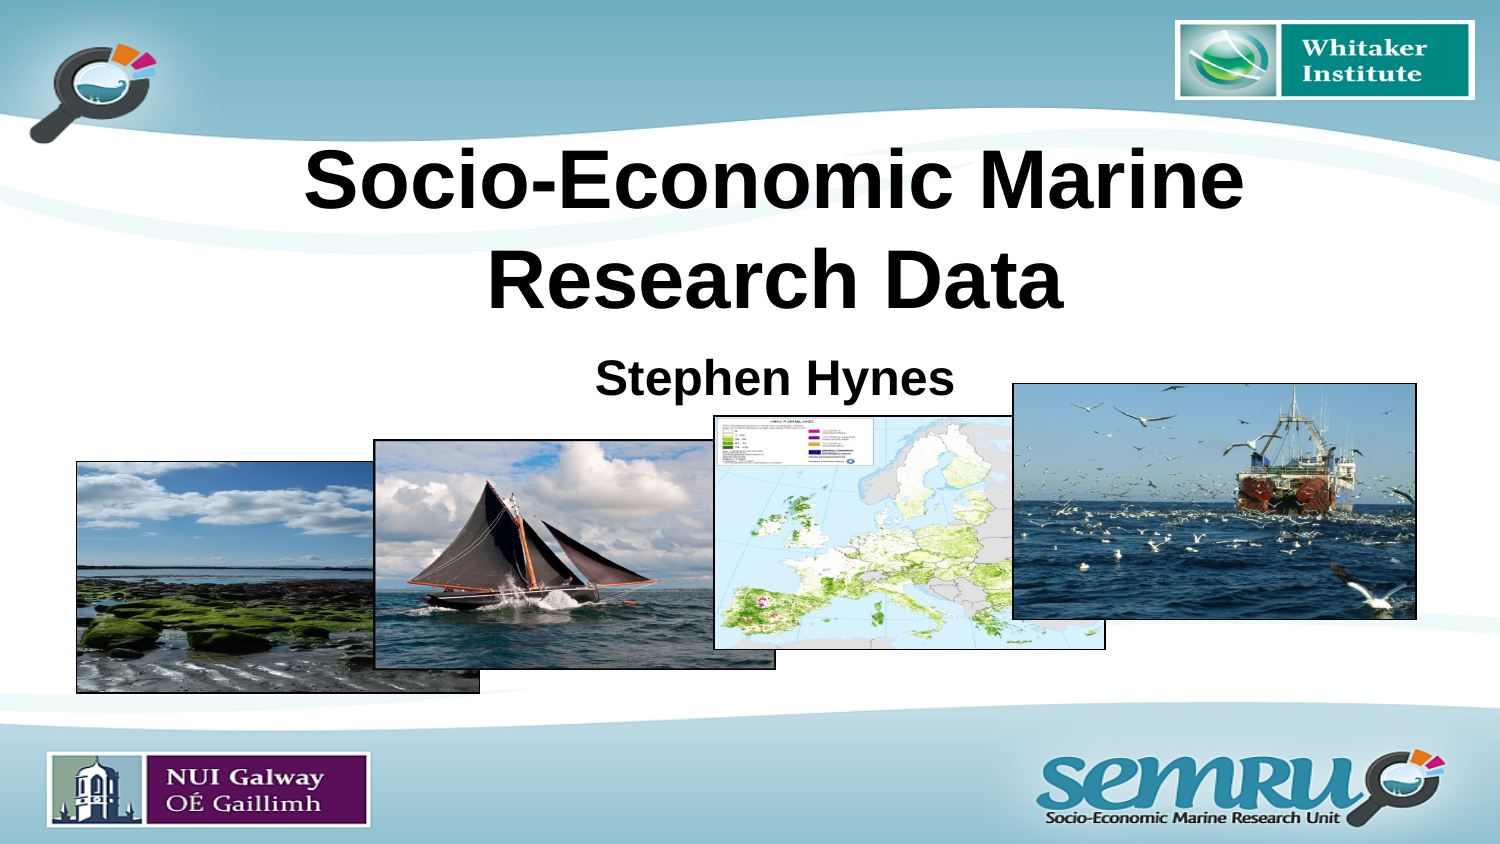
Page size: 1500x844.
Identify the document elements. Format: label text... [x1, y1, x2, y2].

picture [0, 0, 1500, 844]
title Socio-Economic Marine Research Data kkkk Stephen Hynes [100, 146, 1451, 385]
